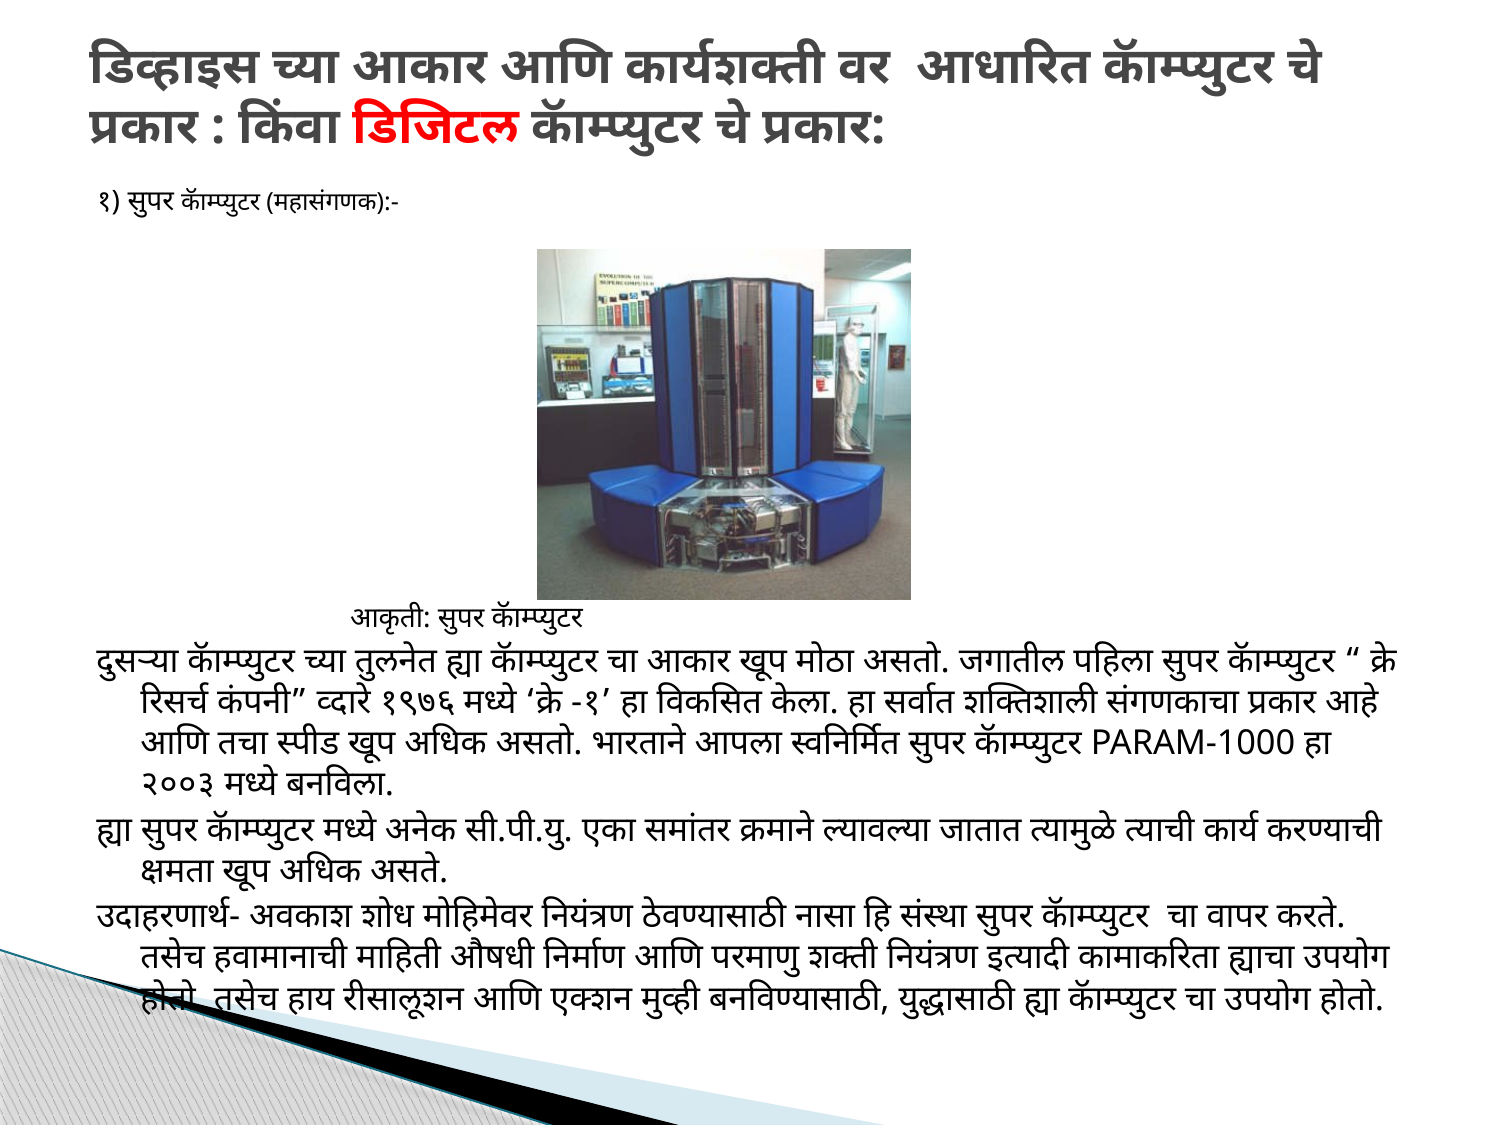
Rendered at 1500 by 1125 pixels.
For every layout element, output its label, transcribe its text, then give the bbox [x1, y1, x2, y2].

list १) सुपर कॅाम्प्युटर (महासंगणक):- आकृती: सुपर कॅाम्प्युटर दुसऱ्या कॅाम्प्युटर च्या तुलनेत ह्या कॅाम्प्युटर चा आकार खूप मोठा असतो. जगातील पहिला सुपर कॅाम्प्युटर “ क्रे रिसर्च कंपनी” व्दारे १९७६ मध्ये ‘क्रे -१’ हा विकसित केला. हा सर्वात शक्तिशाली संगणकाचा प्रकार आहे आणि तचा स्पीड खूप अधिक असतो. भारताने आपला स्वनिर्मित सुपर कॅाम्प्युटर PARAM-1000 हा २००३ मध्ये बनविला. ह्या सुपर कॅाम्प्युटर मध्ये अनेक सी.पी.यु. एका समांतर क्रमाने ल्यावल्या जातात त्यामुळे त्याची कार्य करण्याची क्षमता खूप अधिक असते. उदाहरणार्थ- अवकाश शोध मोहिमेवर नियंत्रण ठेवण्यासाठी नासा हि संस्था सुपर कॅाम्प्युटर चा वापर करते. तसेच हवामानाची माहिती औषधी निर्माण आणि परमाणु शक्ती नियंत्रण इत्यादी कामाकरिता ह्याचा उपयोग होतो. तसेच हाय रीसालूशन आणि एक्शन मुव्ही बनविण्यासाठी, युद्धासाठी ह्या कॅाम्प्युटर चा उपयोग होतो. [62, 174, 1413, 1063]
title डिव्हाइस च्या आकार आणि कार्यशक्ती वर आधारित कॅाम्प्युटर चे प्रकार : किंवा डिजिटल कॅाम्प्युटर चे प्रकार: [75, 24, 1425, 163]
picture [537, 249, 912, 601]
